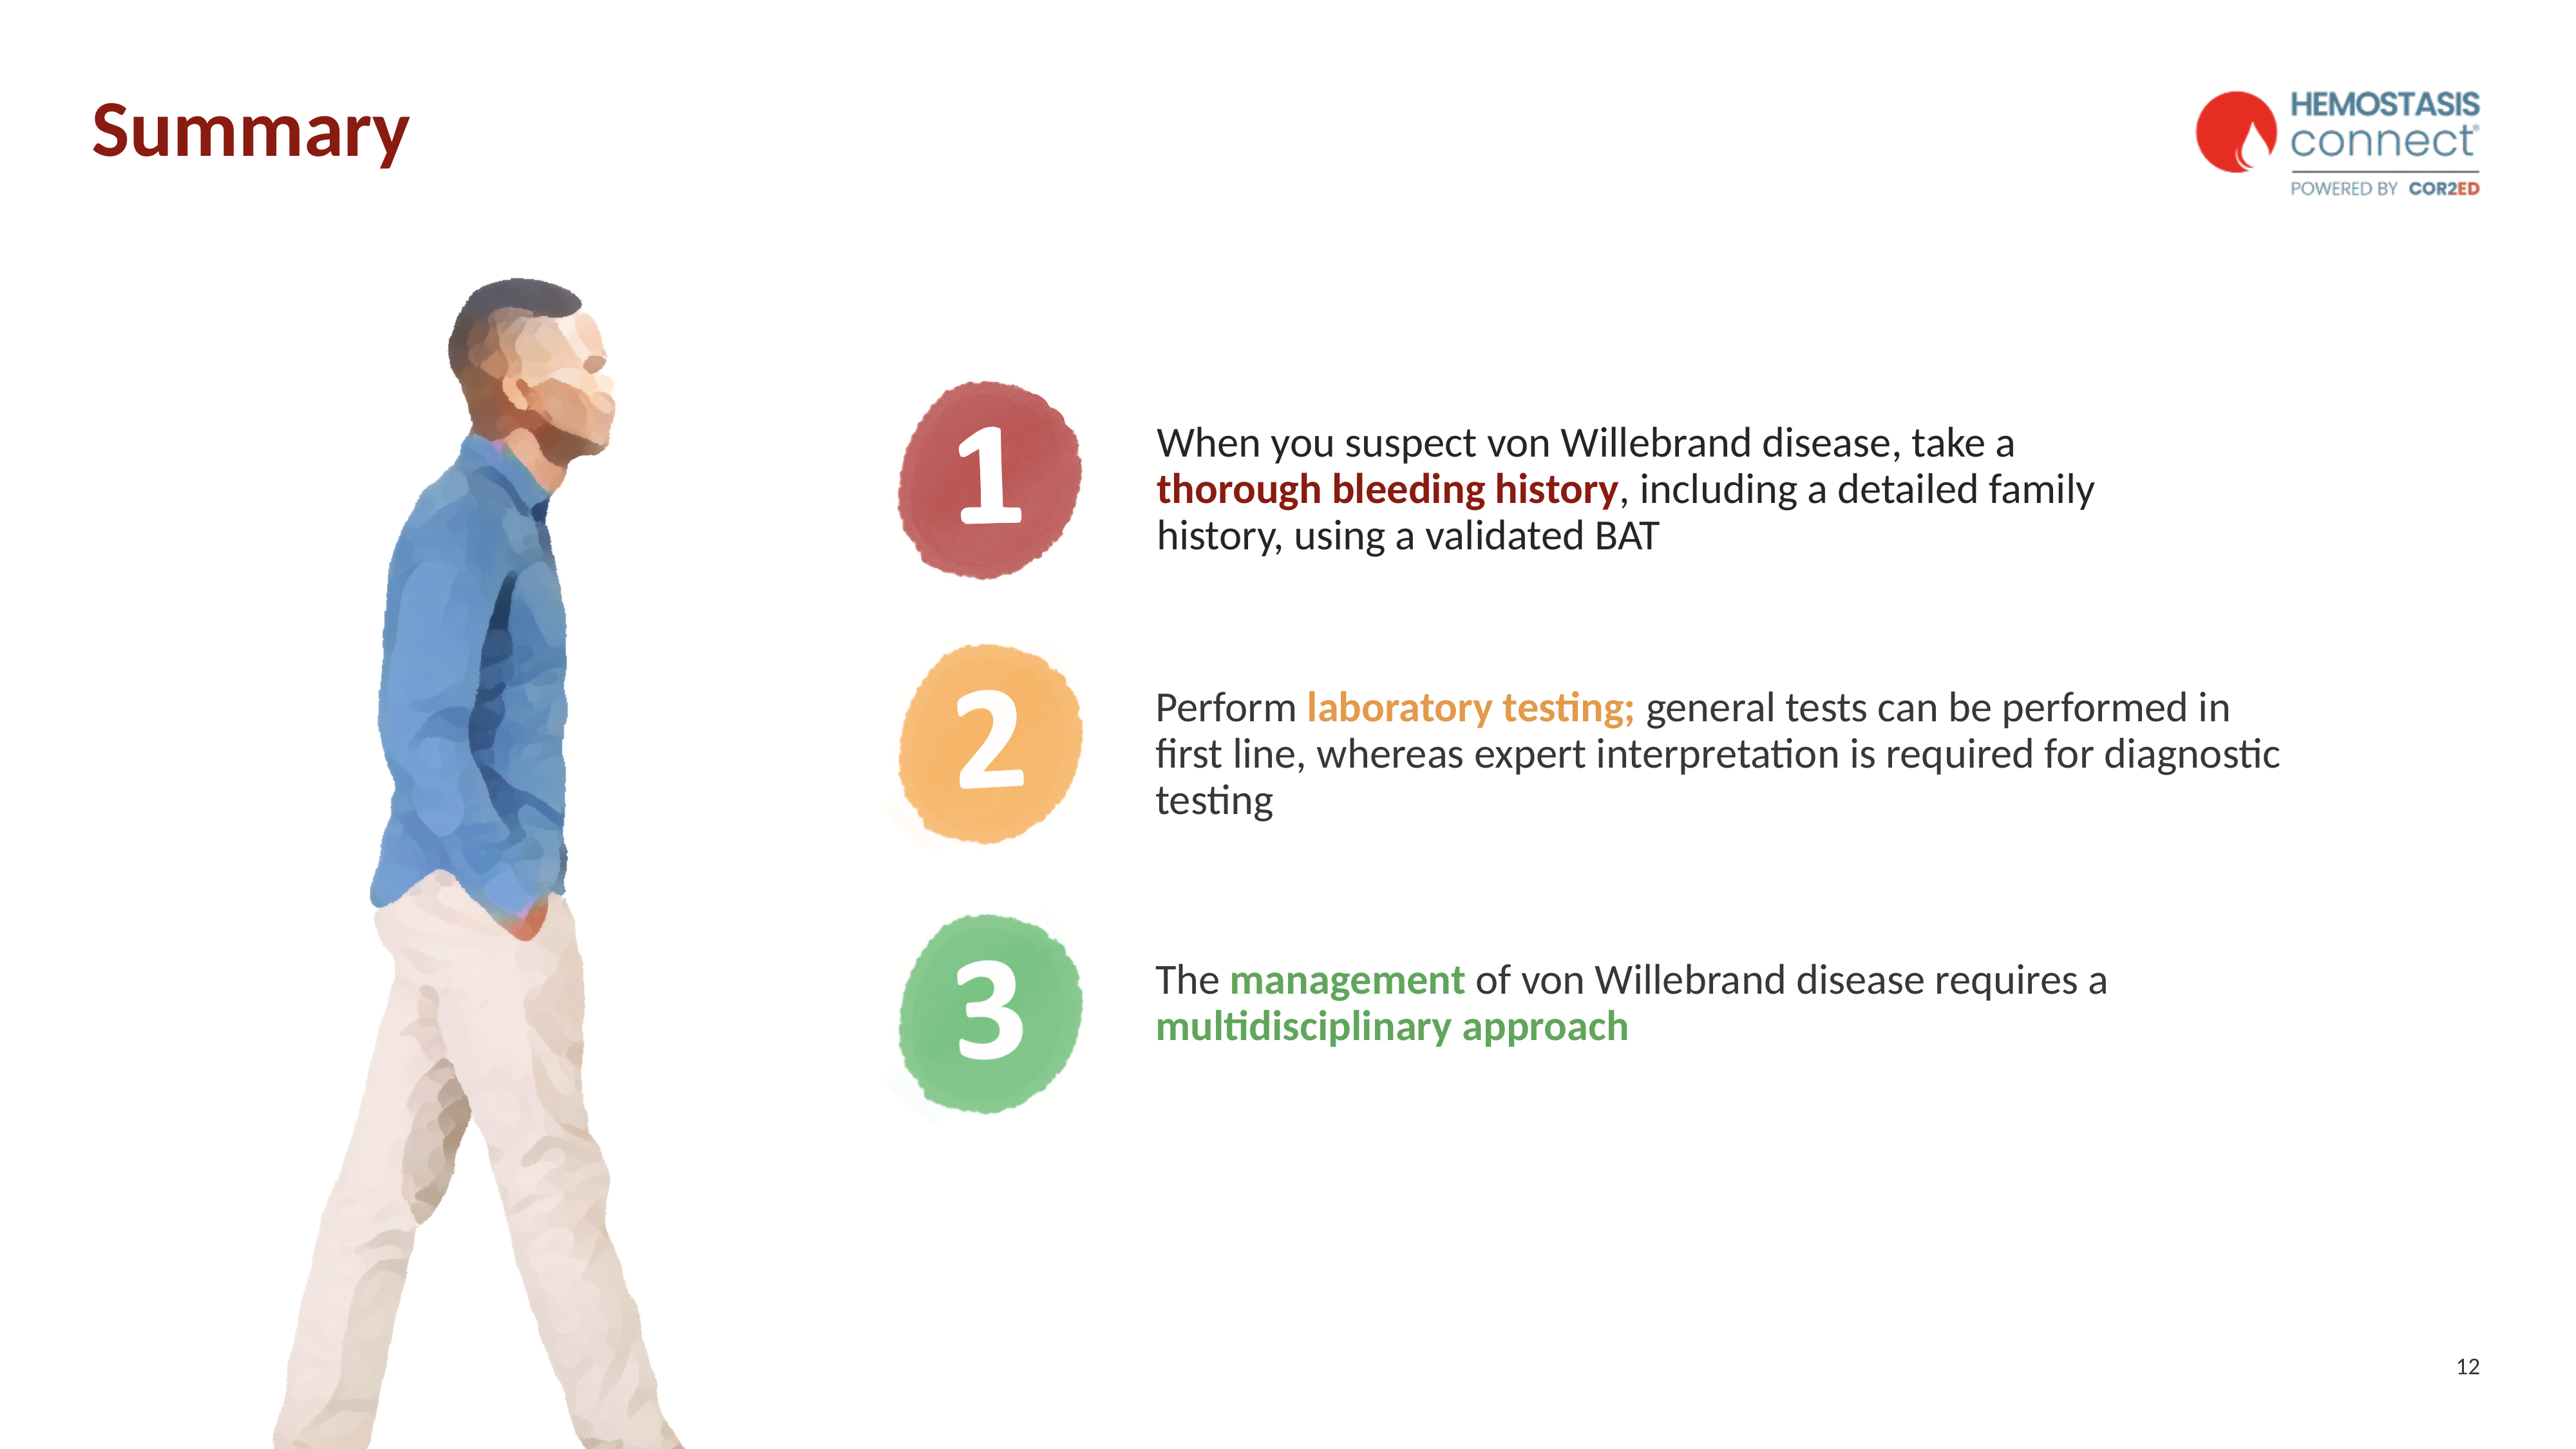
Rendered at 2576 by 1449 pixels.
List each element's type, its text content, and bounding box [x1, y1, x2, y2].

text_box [846, 862, 2289, 1144]
picture [2190, 84, 2486, 202]
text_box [891, 372, 2161, 587]
text_box 12 [2450, 1348, 2492, 1385]
text_box Summary [86, 85, 417, 176]
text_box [846, 591, 2289, 862]
picture [81, 176, 922, 1449]
